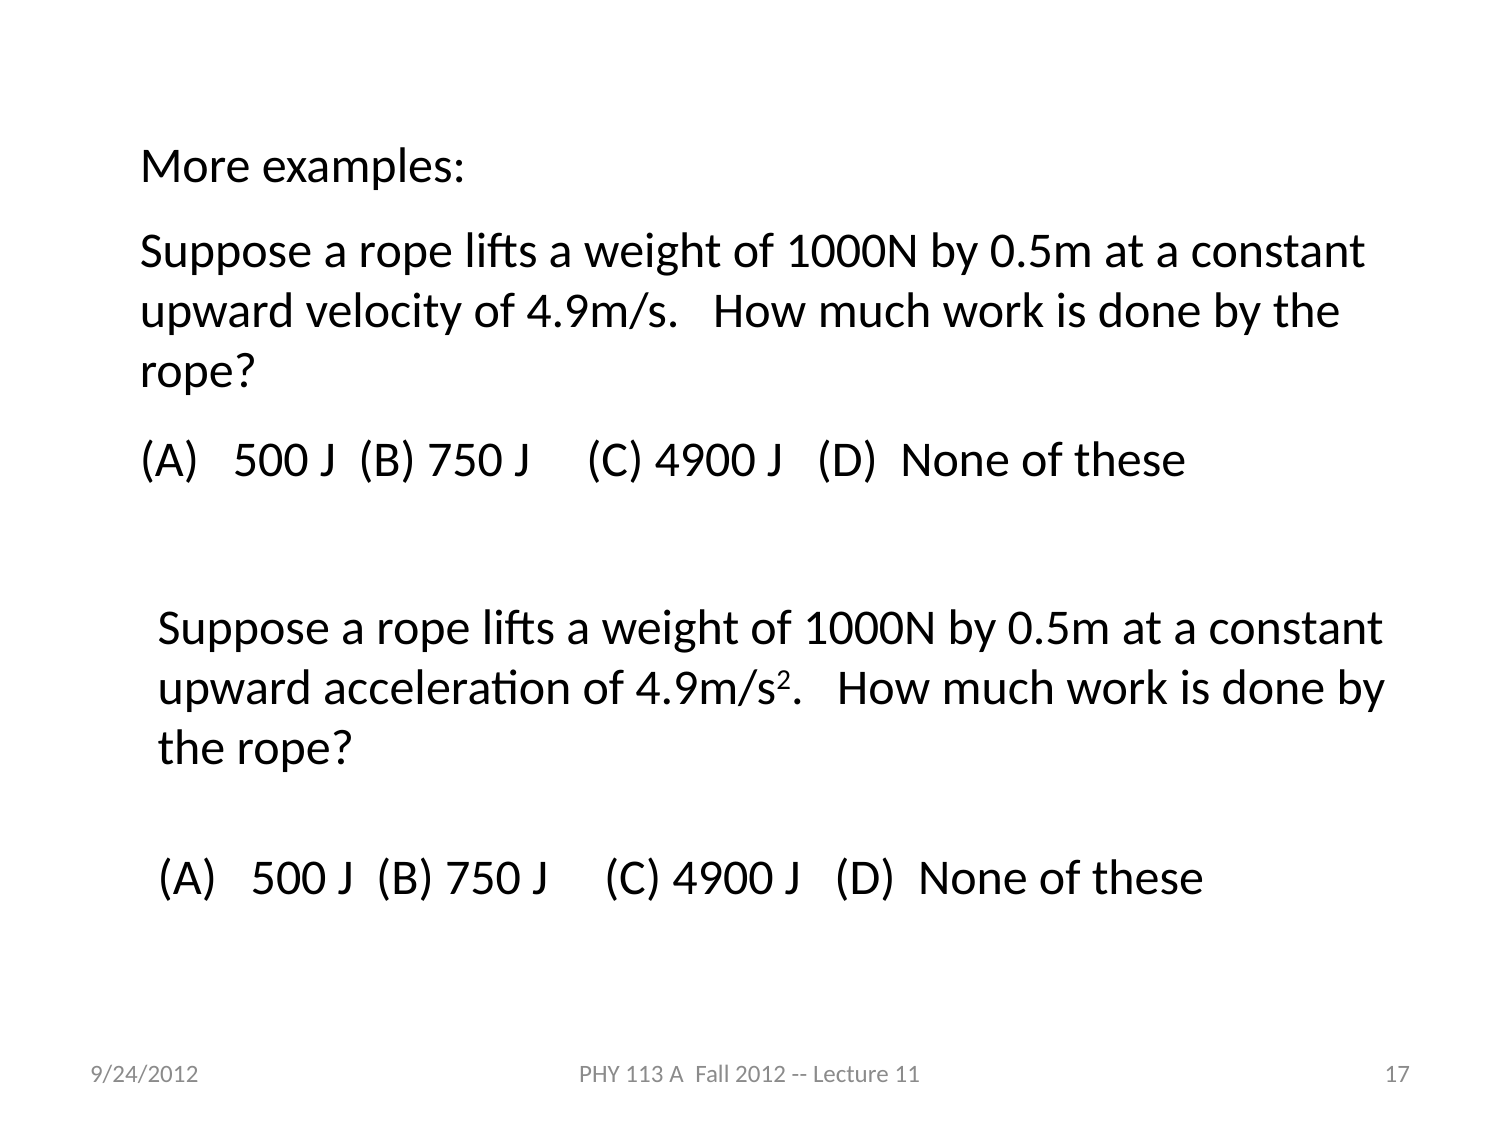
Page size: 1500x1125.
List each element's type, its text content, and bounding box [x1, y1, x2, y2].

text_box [142, 587, 1444, 913]
slide_number 17 [1074, 1042, 1425, 1103]
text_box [124, 124, 1426, 496]
footer PHY 113 A Fall 2012 -- Lecture 11 [512, 1042, 988, 1103]
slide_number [75, 1042, 425, 1103]
